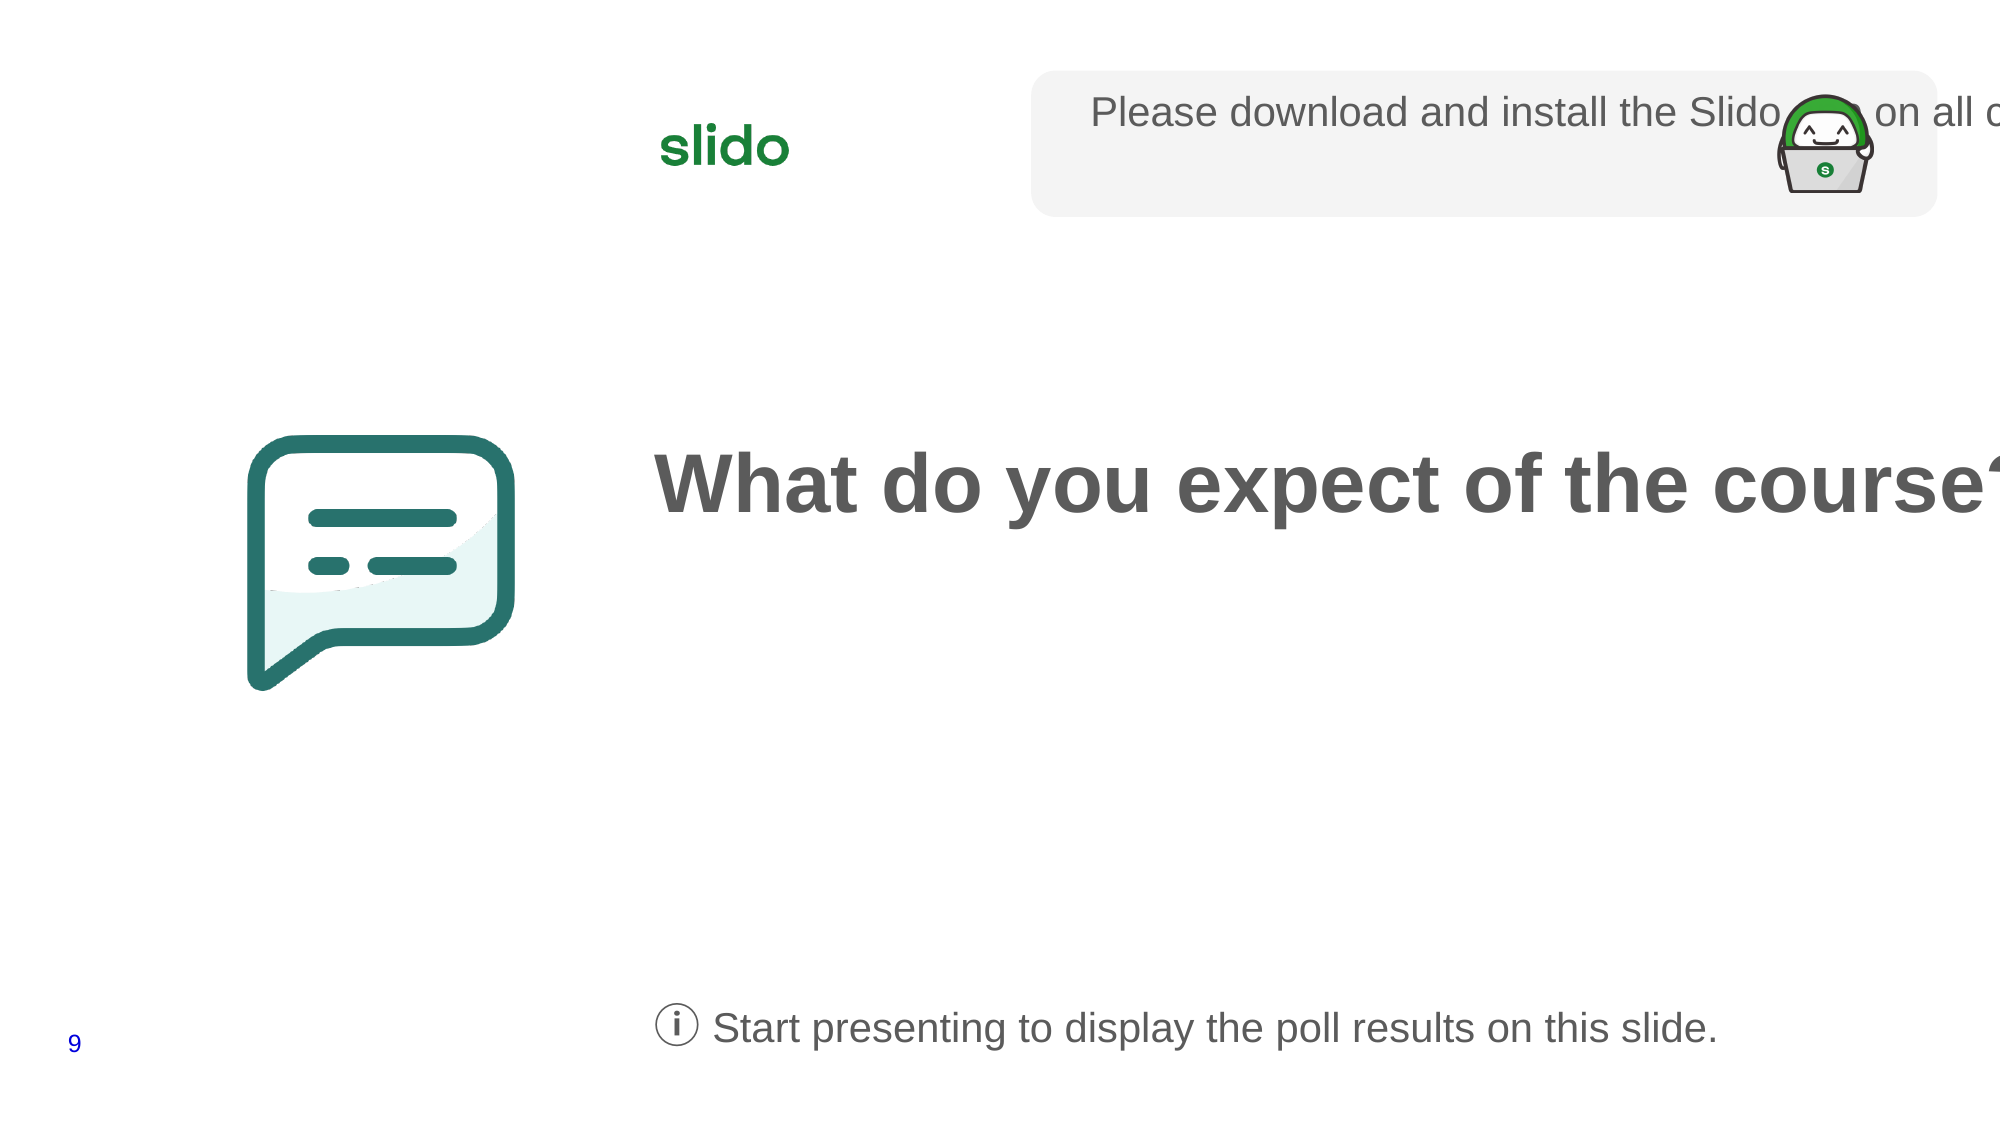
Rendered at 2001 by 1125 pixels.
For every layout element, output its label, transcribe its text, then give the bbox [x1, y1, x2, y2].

text_box Please download and install the Slido app on all computers you use [1031, 70, 1938, 217]
picture [1775, 94, 1875, 193]
picture [189, 372, 571, 753]
text_box ⓘ Start presenting to display the poll results on this slide. [639, 989, 1840, 1075]
picture [639, 101, 811, 187]
text_box What do you expect of the course? (negative) [639, 421, 1840, 704]
slide_number 9 [67, 1021, 110, 1063]
